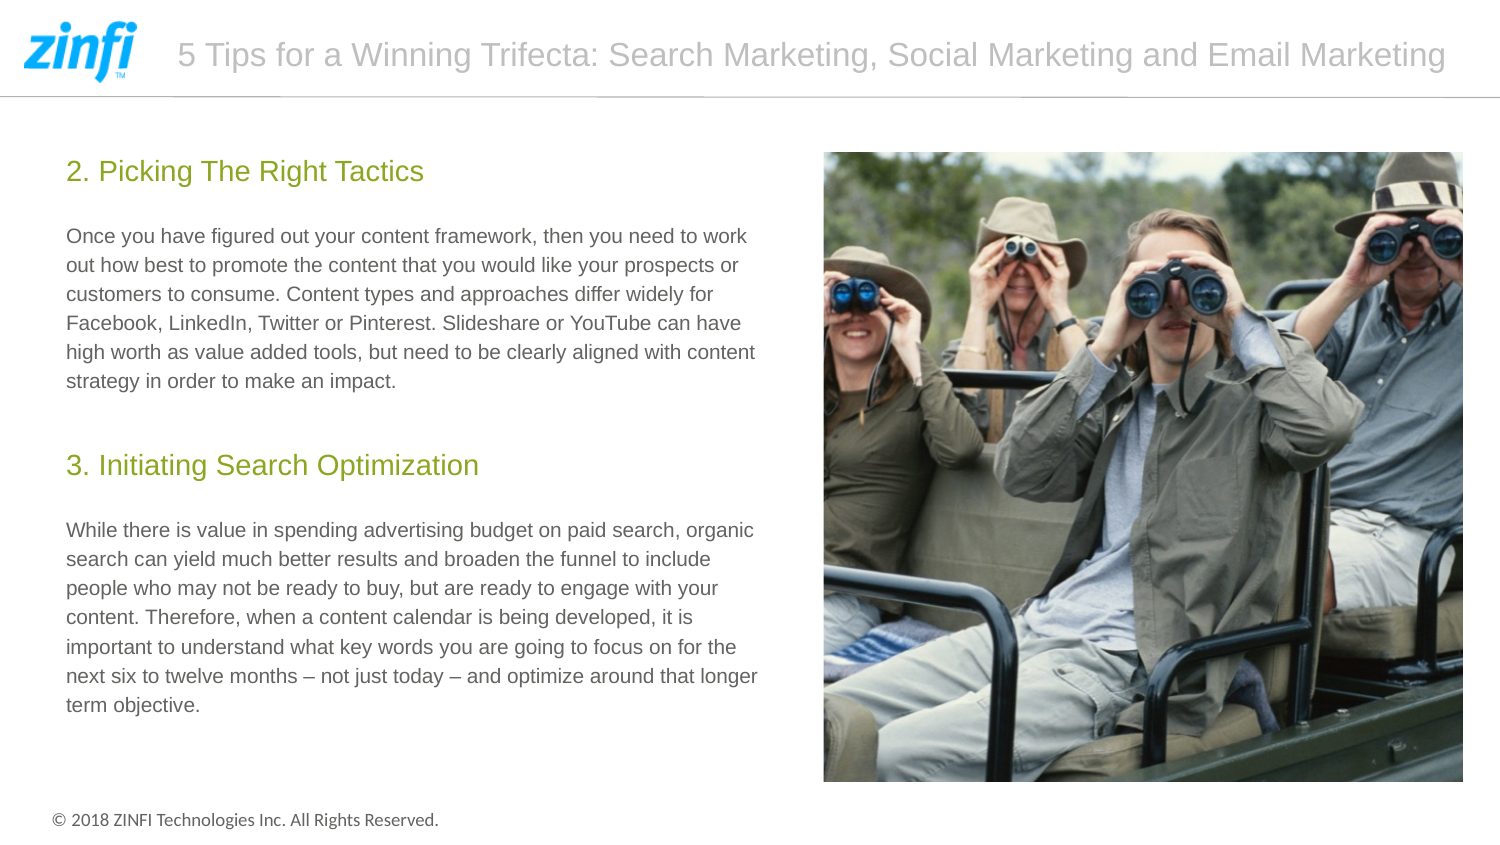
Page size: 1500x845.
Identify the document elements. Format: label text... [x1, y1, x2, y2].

text_box 3. Initiating Search Optimization [51, 421, 781, 493]
picture [122, 21, 137, 25]
picture [24, 21, 137, 83]
list Once you have figured out your content framework, then you need to work out how best to promote the content that you would like your prospects or customers to consume. Content types and approaches differ widely for Facebook, LinkedIn, Twitter or Pinterest. Slideshare or YouTube can have high worth as value added tools, but need to be clearly aligned with content strategy in order to make an impact. [51, 210, 781, 421]
list 5 Tips for a Winning Trifecta: Search Marketing, Social Marketing and Email Marketing [152, 6, 1463, 78]
text_box While there is value in spending advertising budget on paid search, organic search can yield much better results and broaden the funnel to include people who may not be ready to buy, but are ready to engage with your content. Therefore, when a content calendar is being developed, it is important to understand what key words you are going to focus on for the next six to twelve months – not just today – and optimize around that longer term objective. [51, 505, 781, 717]
list 2. Picking The Right Tactics [51, 127, 781, 199]
picture [823, 152, 1463, 782]
